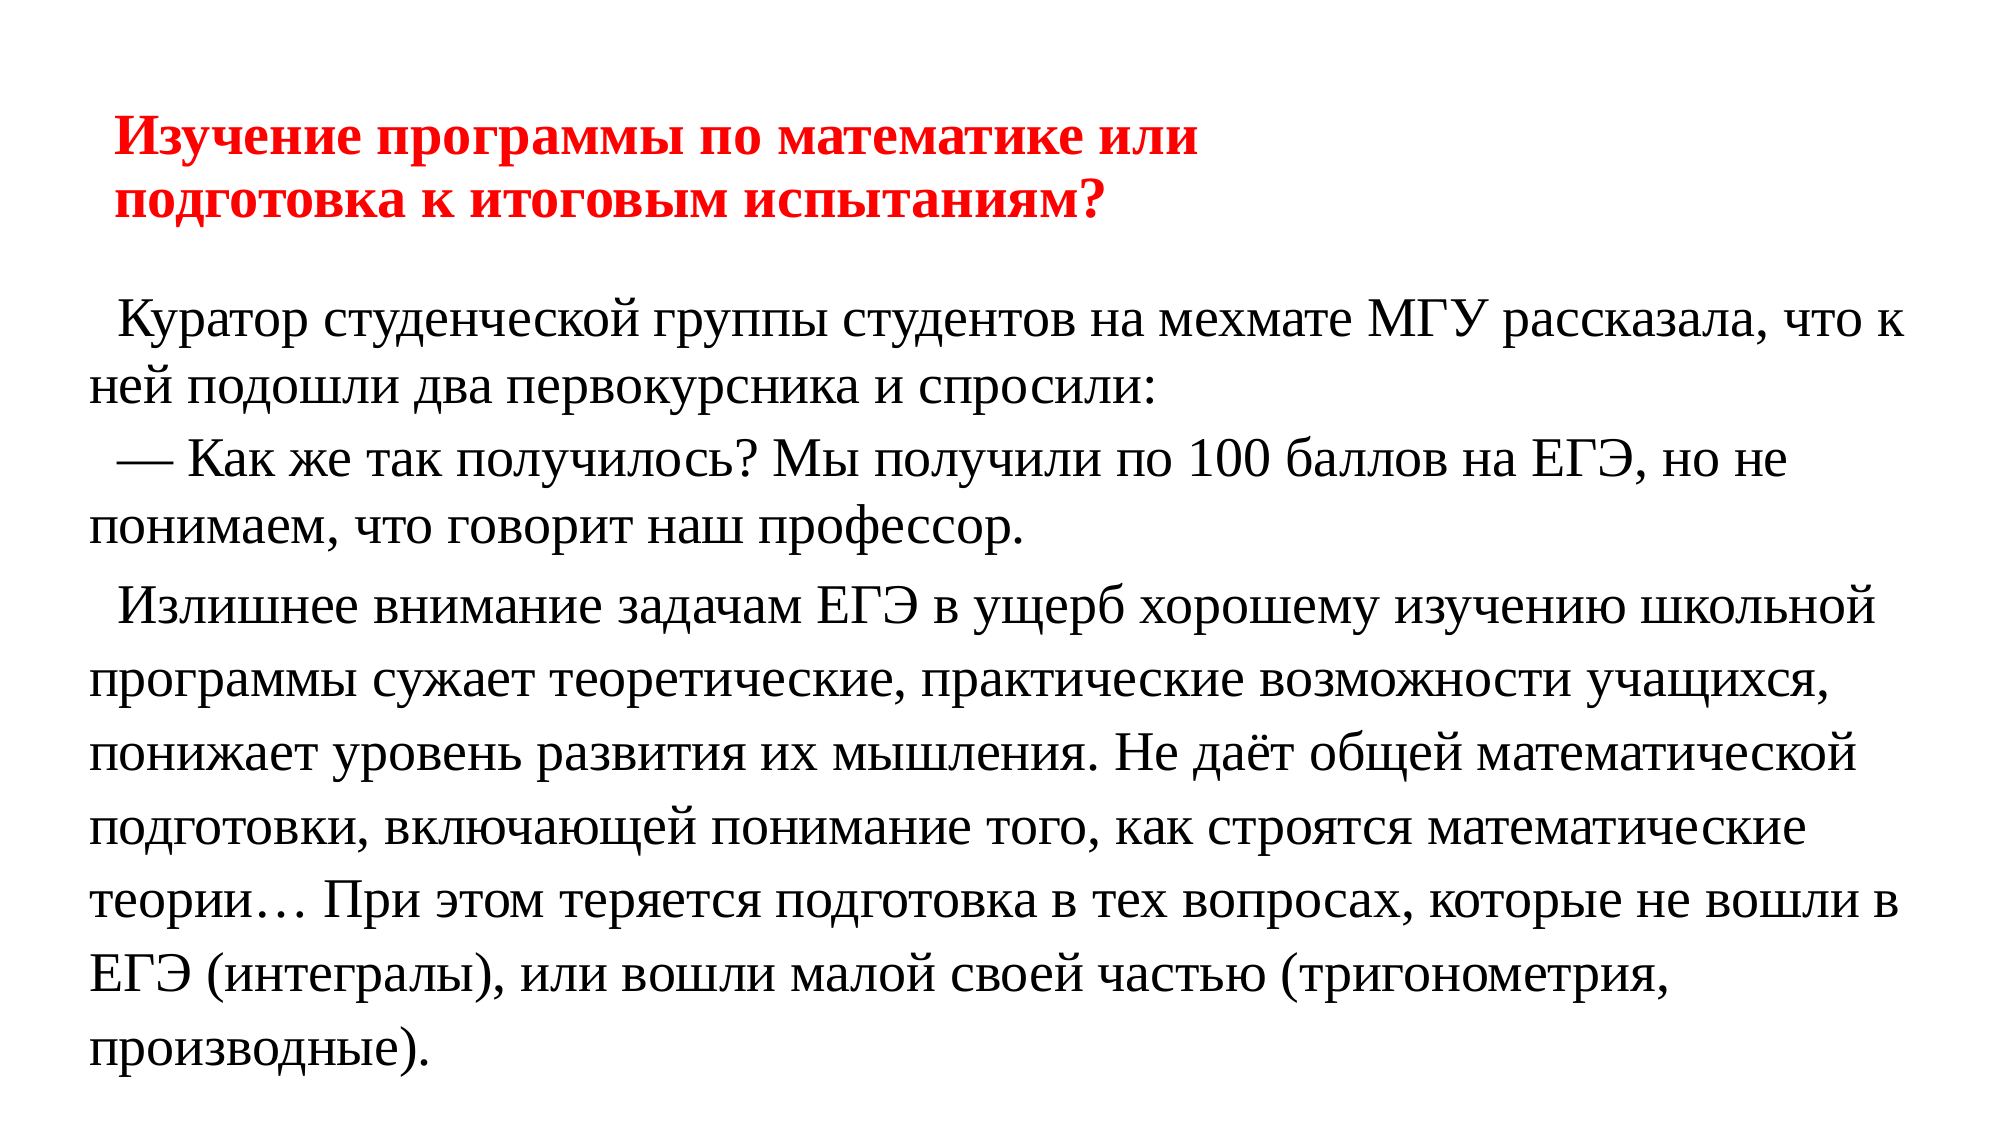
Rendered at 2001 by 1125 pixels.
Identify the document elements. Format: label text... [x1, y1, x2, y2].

subtitle Куратор студенческой группы студентов на мехмате МГУ рассказала, что к ней подошли два первокурсника и спросили: — Как же так получилось? Мы получили по 100 баллов на ЕГЭ, но не понимаем, что говорит наш профессор. Излишнее внимание задачам ЕГЭ в ущерб хорошему изучению школьной программы сужает теоретические, практические возможности учащихся, понижает уровень развития их мышления. Не даёт общей математической подготовки, включающей понимание того, как строятся математические теории… При этом теряется подготовка в тех вопросах, которые не вошли в ЕГЭ (интегралы), или вошли малой своей частью (тригонометрия, производные). [74, 273, 1940, 1093]
title Изучение программы по математике или подготовка к итоговым испытаниям? [99, 85, 1750, 238]
